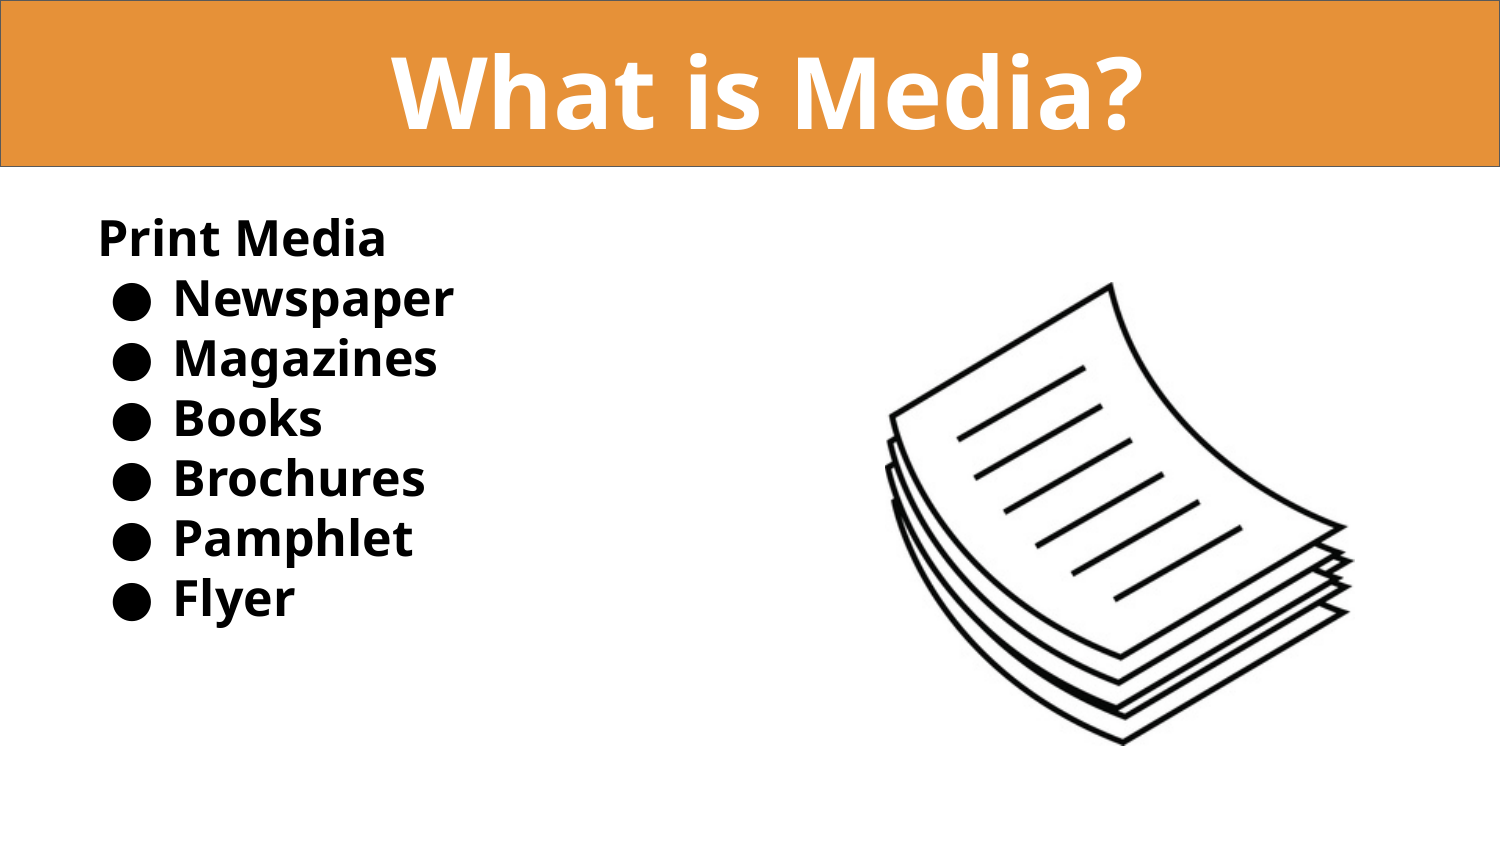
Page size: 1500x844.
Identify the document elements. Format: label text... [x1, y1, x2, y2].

text_box Print Media Newspaper Magazines Books Brochures Pamphlet Flyer [82, 190, 1419, 813]
text_box What is Media? [376, 14, 1228, 116]
text_box [0, 0, 1500, 167]
picture [885, 282, 1355, 746]
